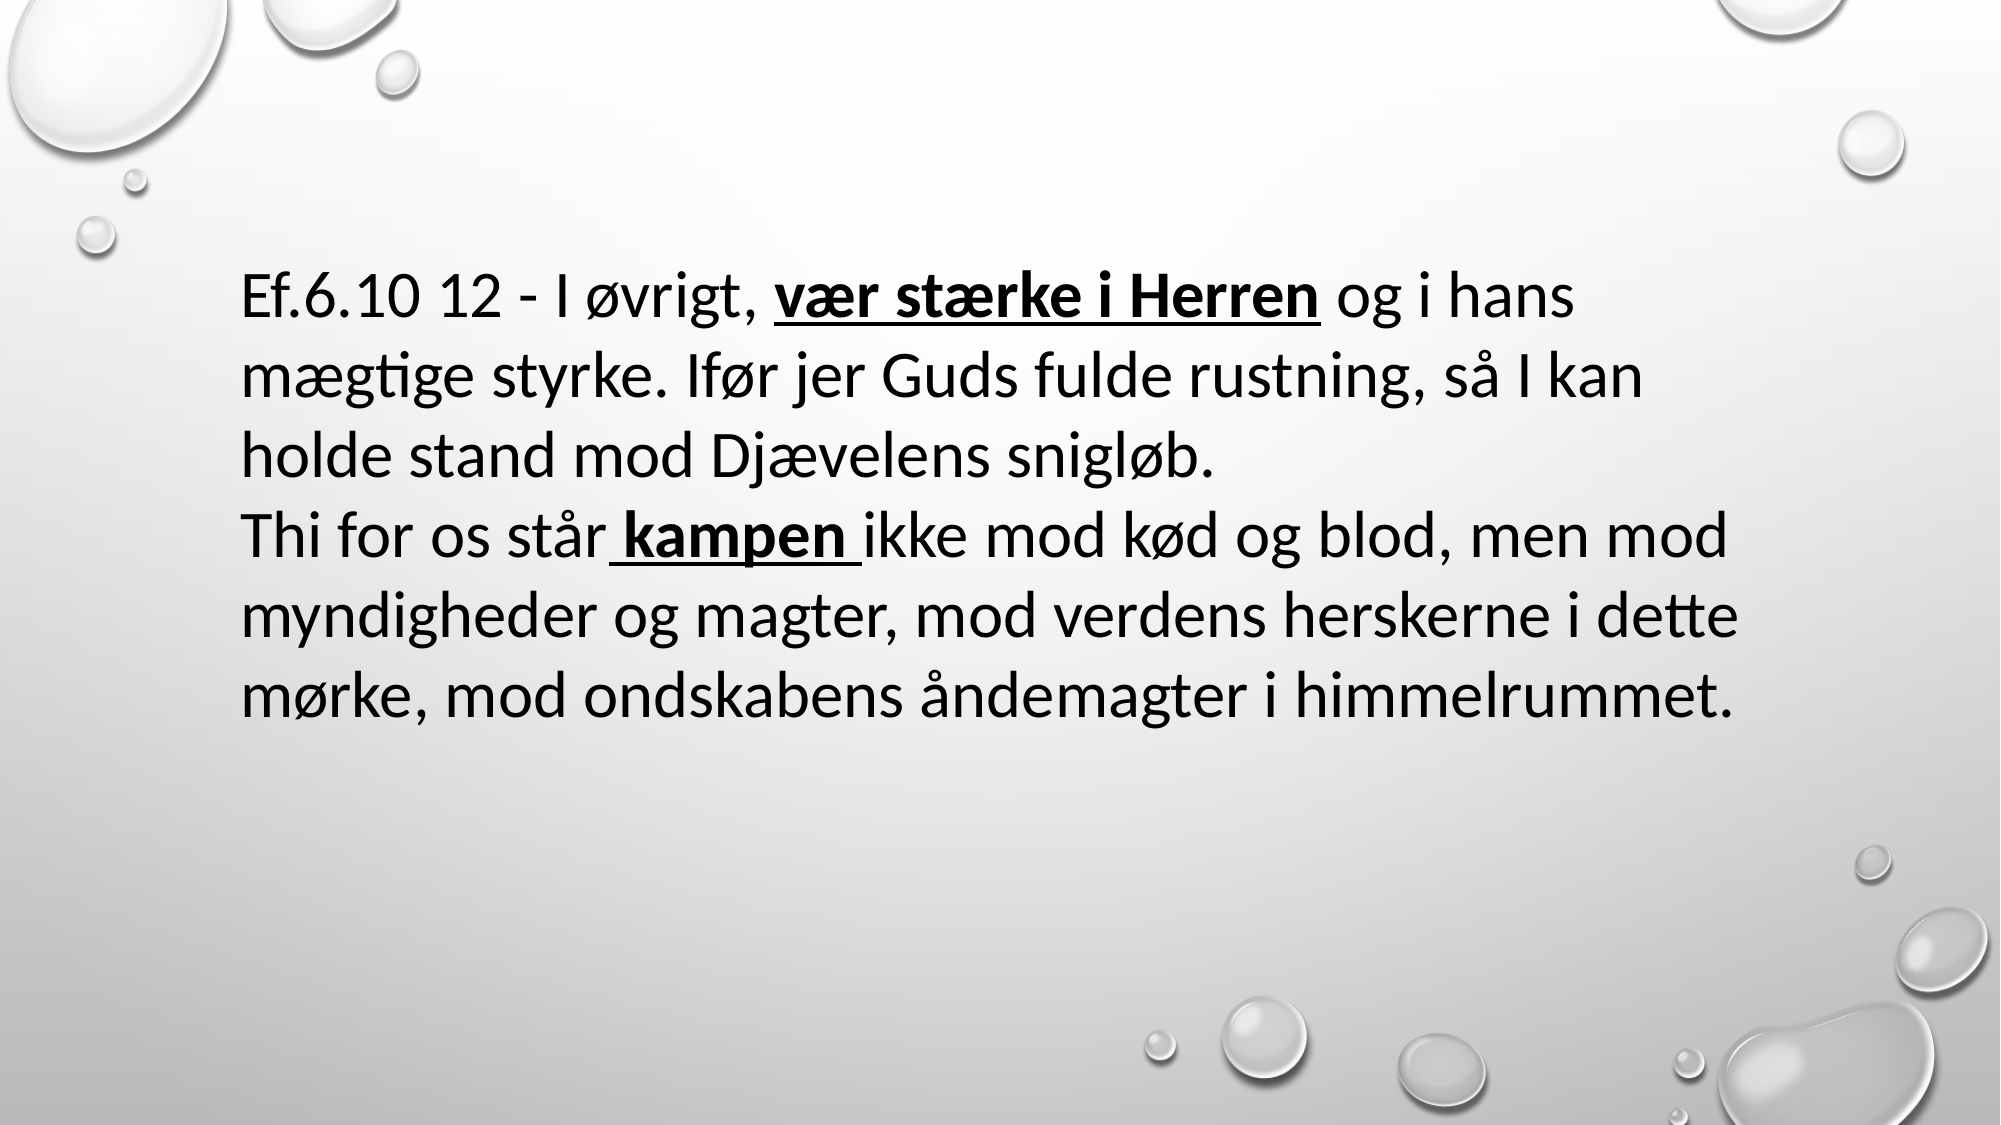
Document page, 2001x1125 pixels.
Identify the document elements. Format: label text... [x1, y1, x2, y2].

picture [0, 0, 2000, 1125]
text_box Ef.6.10 12 - I øvrigt, vær stærke i Herren og i hans mægtige styrke. Ifør jer Guds fulde rustning, så I kan holde stand mod Djævelens snigløb. Thi for os står kampen ikke mod kød og blod, men mod myndigheder og magter, mod verdens herskerne i dette mørke, mod ondskabens åndemagter i himmelrummet. [225, 243, 1775, 739]
